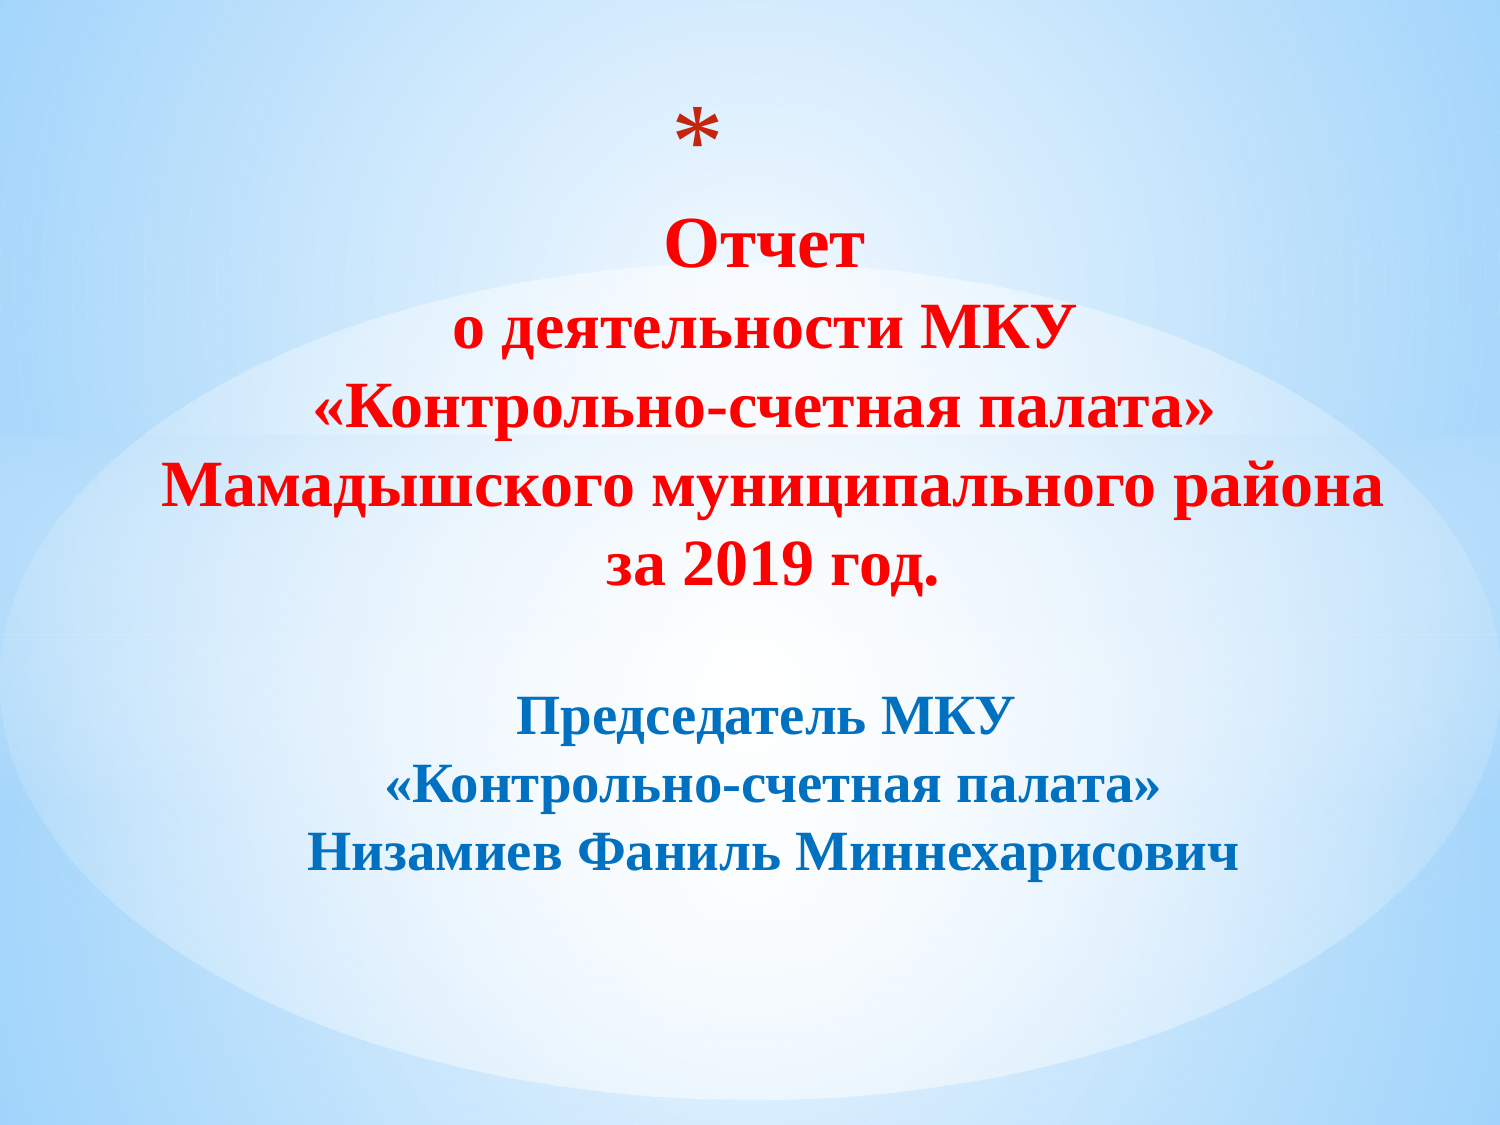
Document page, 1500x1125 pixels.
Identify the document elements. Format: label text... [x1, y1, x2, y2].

title Отчет о деятельности МКУ «Контрольно-счетная палата» Мамадышского муниципального района за 2019 год. Председатель МКУ «Контрольно-счетная палата» Низамиев Фаниль Миннехарисович [123, 90, 1424, 1059]
